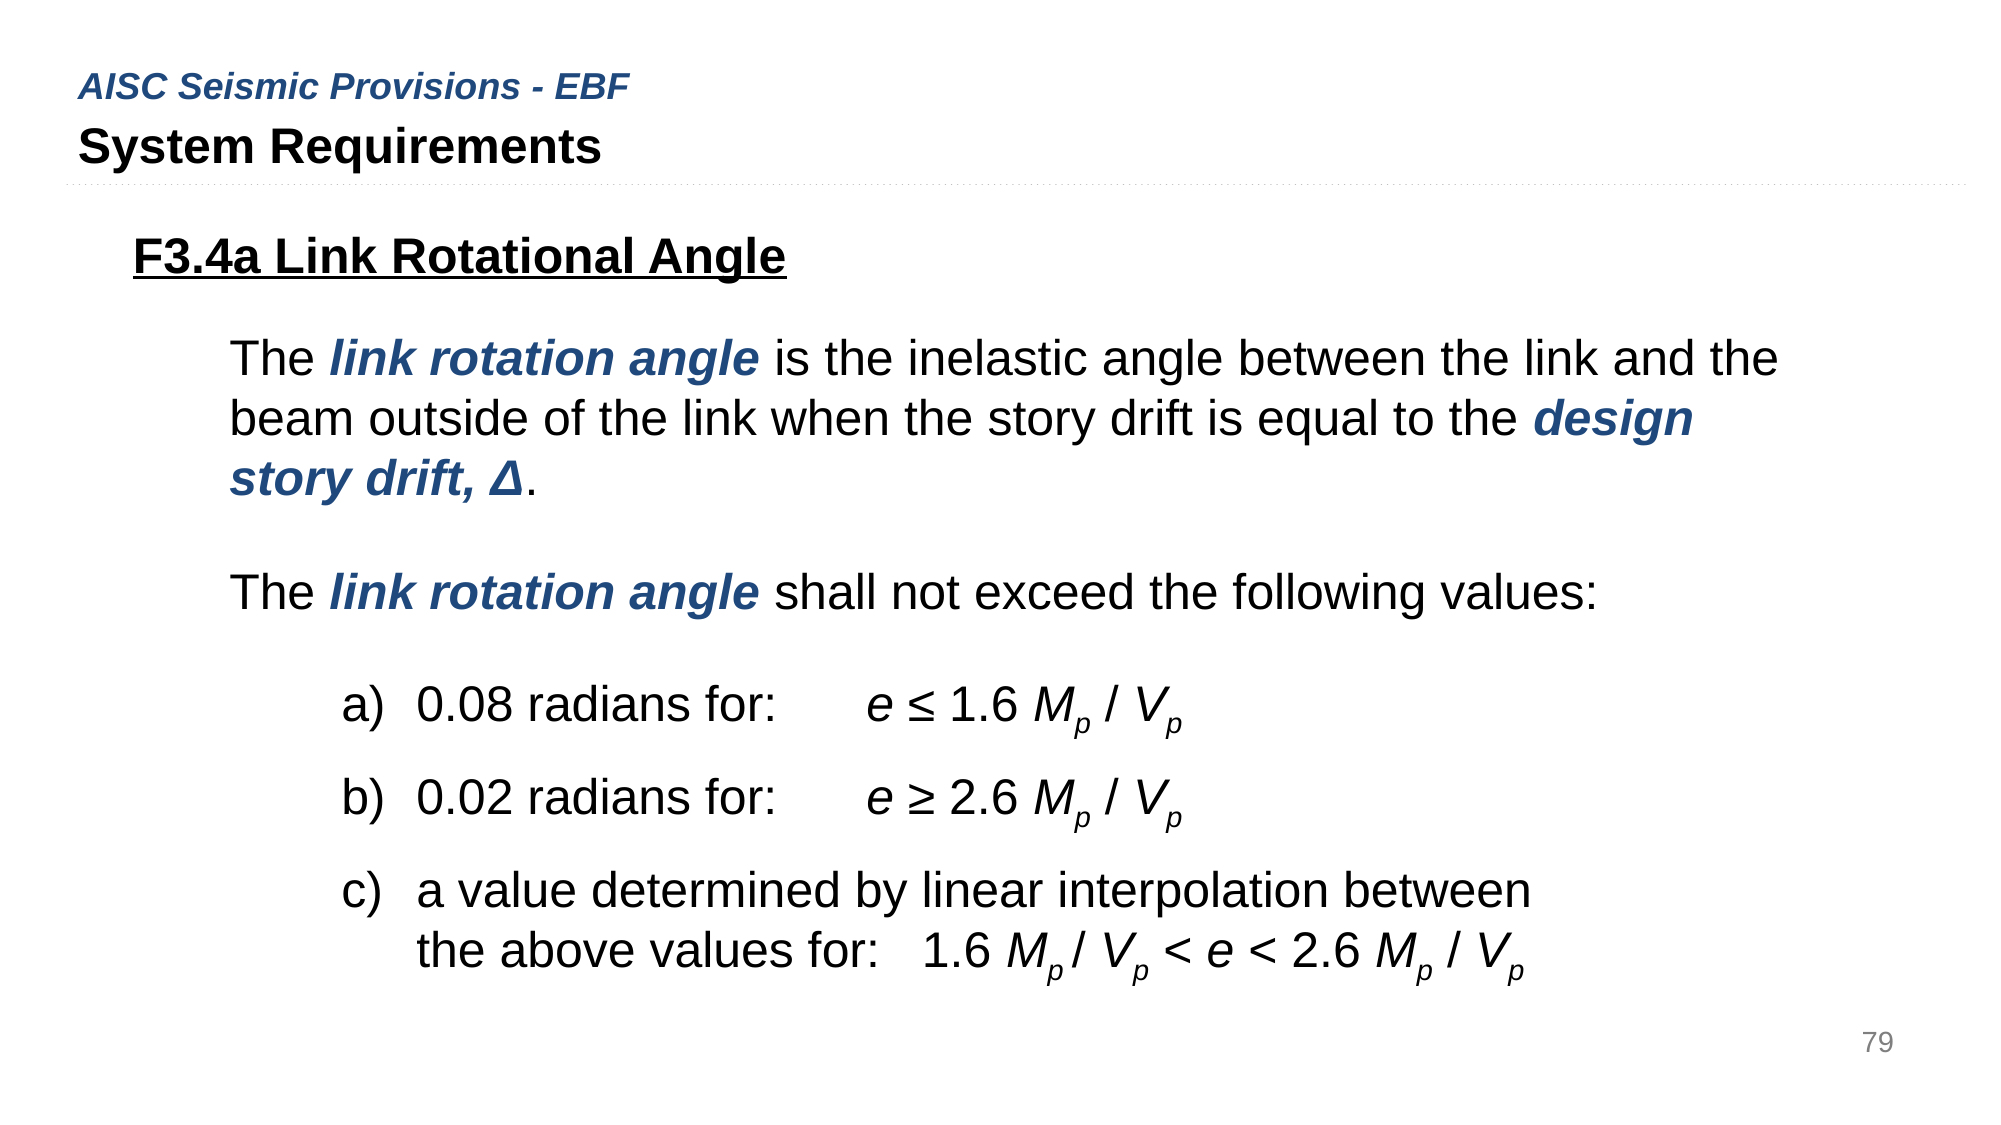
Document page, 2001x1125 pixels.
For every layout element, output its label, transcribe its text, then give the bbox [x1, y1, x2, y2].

text_box 0.08 radians for: e ≤ 1.6 Mp / Vp 0.02 radians for: e ≥ 2.6 Mp / Vp a value determined by linear interpolation between the above values for: 1.6 Mp / Vp < e < 2.6 Mp / Vp [326, 663, 1579, 994]
text_box The link rotation angle shall not exceed the following values: [214, 551, 1827, 627]
list AISC Seismic Provisions - EBF [62, 54, 1859, 102]
text_box The link rotation angle is the inelastic angle between the link and the beam outside of the link when the story drift is equal to the design story drift, Δ. [214, 318, 1827, 514]
slide_number 79 [1442, 1010, 1910, 1071]
text_box F3.4a Link Rotational Angle [117, 215, 1378, 291]
list System Requirements [62, 106, 1859, 173]
